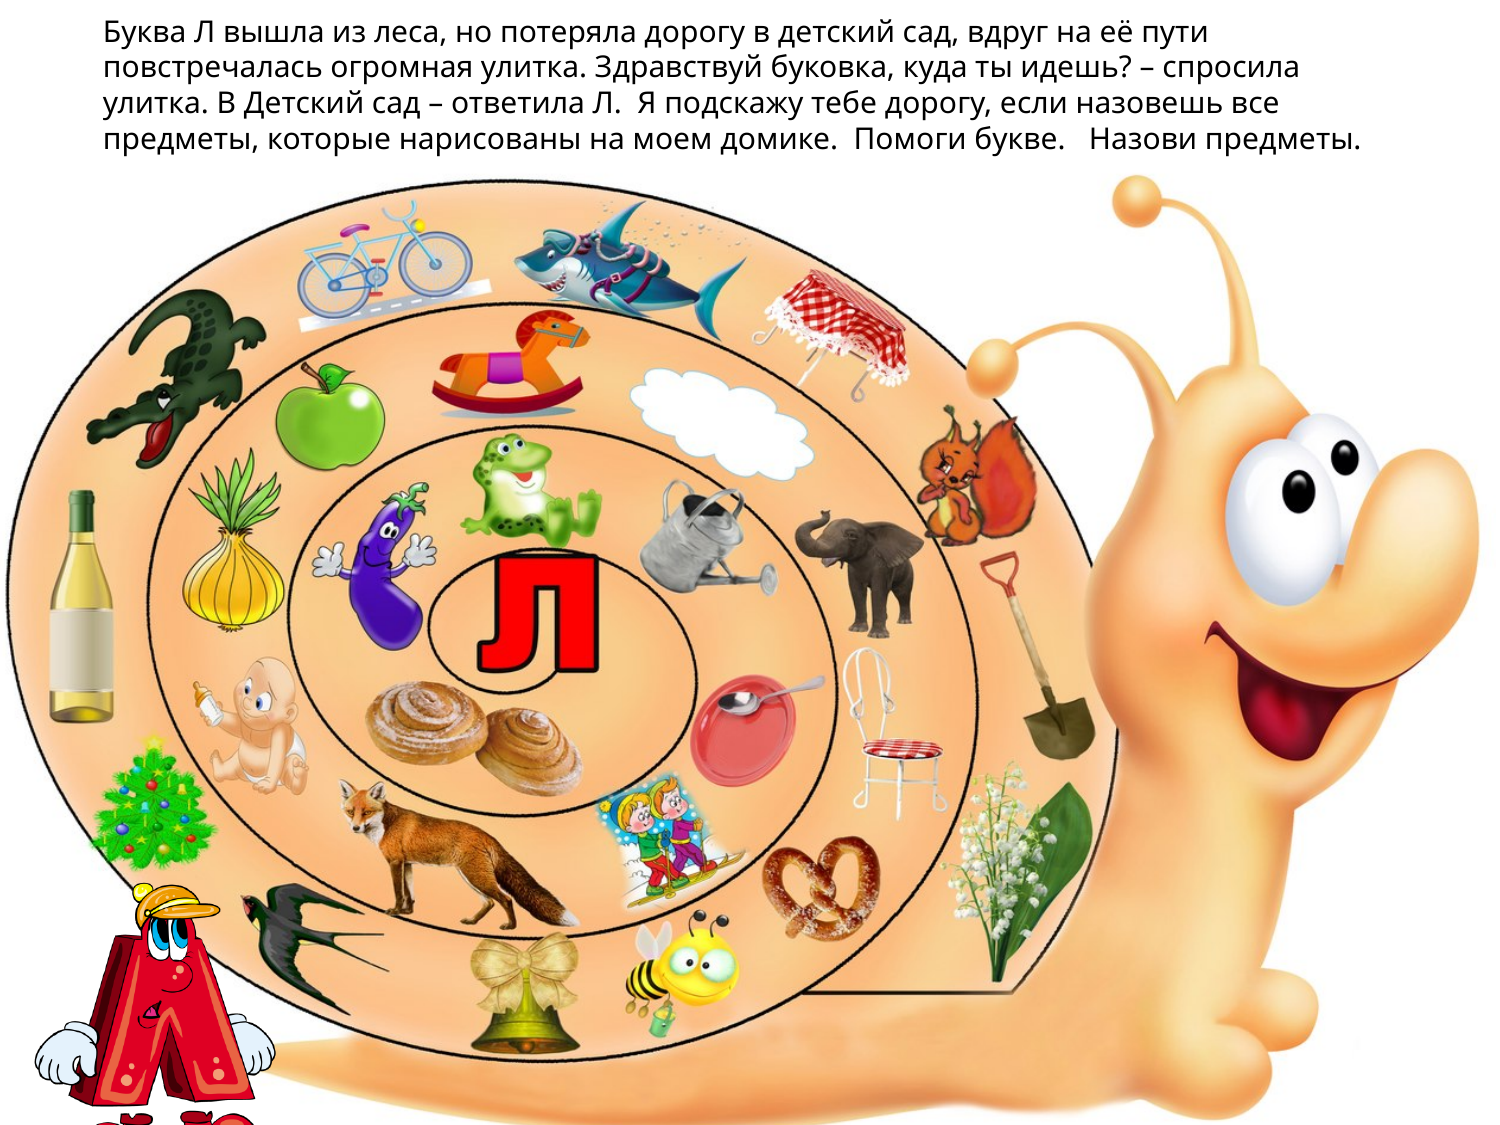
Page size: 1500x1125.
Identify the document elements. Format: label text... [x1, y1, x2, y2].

list Буква Л вышла из леса, но потеряла дорогу в детский сад, вдруг на её пути повстречалась огромная улитка. Здравствуй буковка, куда ты идешь? – спросила улитка. В Детский сад – ответила Л. Я подскажу тебе дорогу, если назовешь все предметы, которые нарисованы на моем домике. Помоги букве. Назови предметы. [87, 4, 1399, 155]
picture [0, 156, 1496, 1125]
